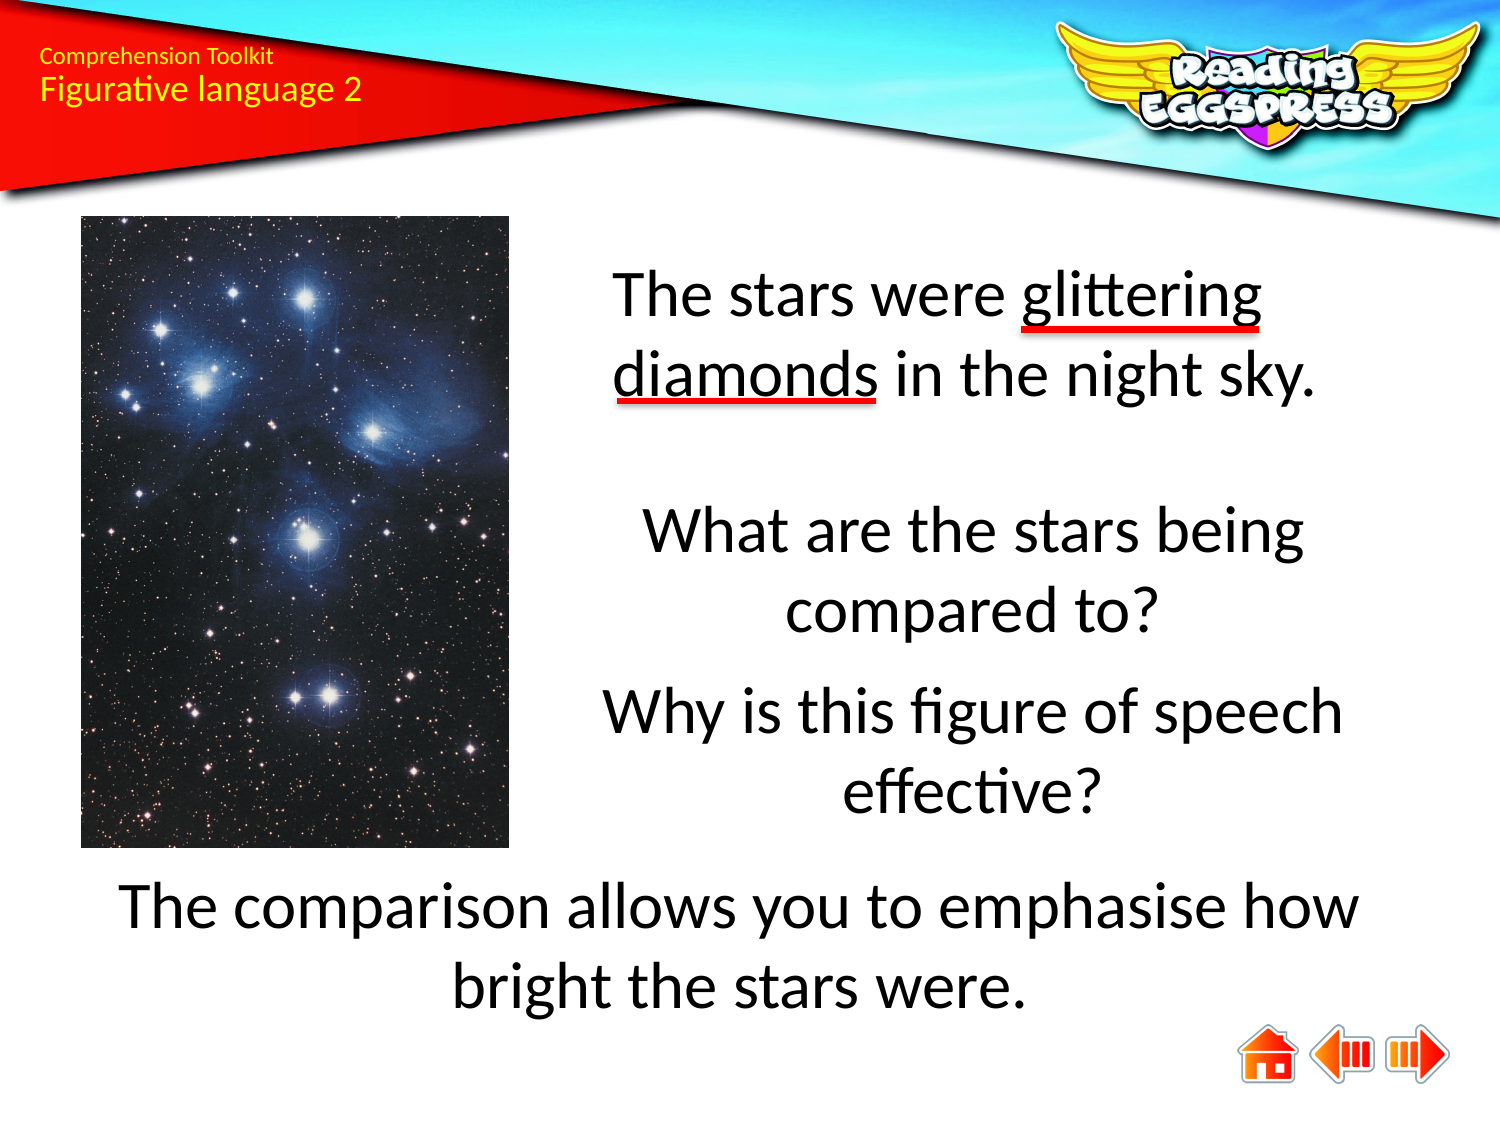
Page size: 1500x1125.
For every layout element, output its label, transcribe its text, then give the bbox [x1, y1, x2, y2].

picture [1309, 1024, 1375, 1085]
text_box What are the stars being compared to? [602, 478, 1346, 654]
text_box The stars were glittering diamonds in the night sky. [598, 275, 1500, 417]
picture [1237, 1024, 1300, 1085]
text_box Why is this figure of speech effective? [514, 659, 1490, 835]
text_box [616, 329, 1260, 402]
text_box The comparison allows you to emphasise how bright the stars were. [100, 854, 1379, 1030]
picture [1384, 1024, 1451, 1085]
picture [0, 0, 1500, 848]
